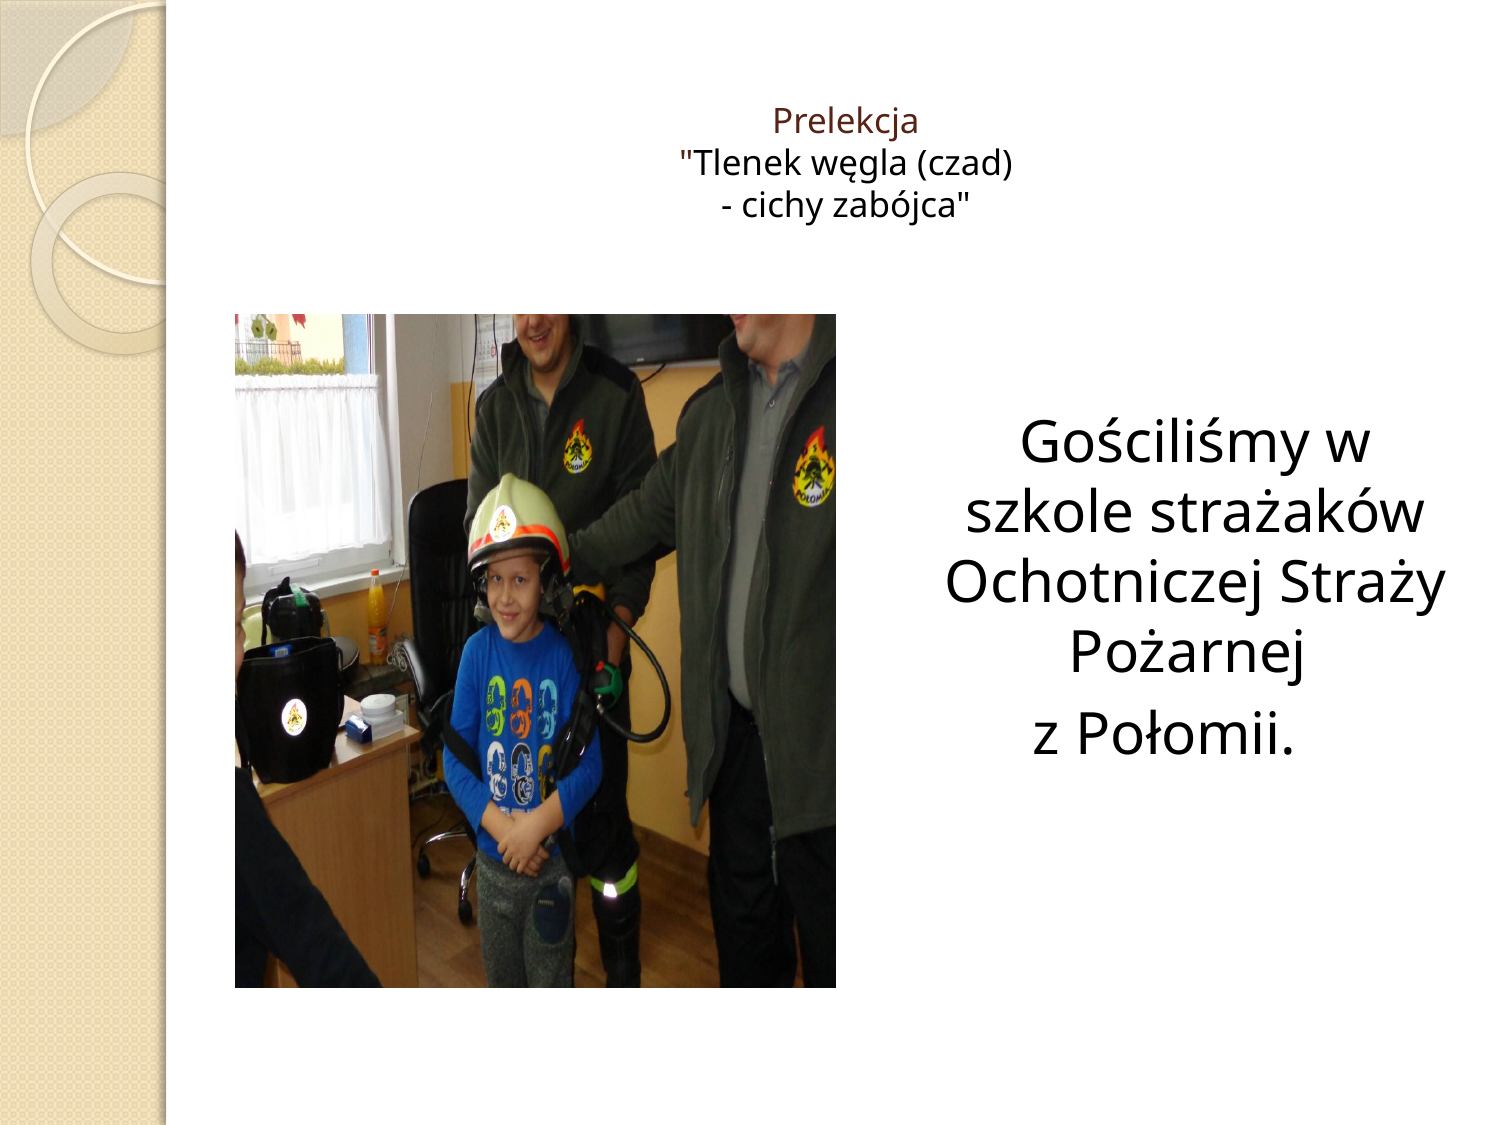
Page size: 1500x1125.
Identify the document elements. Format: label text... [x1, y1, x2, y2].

list Gościliśmy w szkole strażaków Ochotniczej Straży Pożarnej z Połomii. [865, 397, 1466, 1015]
title Prelekcja "Tlenek węgla (czad) - cichy zabójca" [235, 90, 1466, 233]
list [235, 314, 836, 988]
